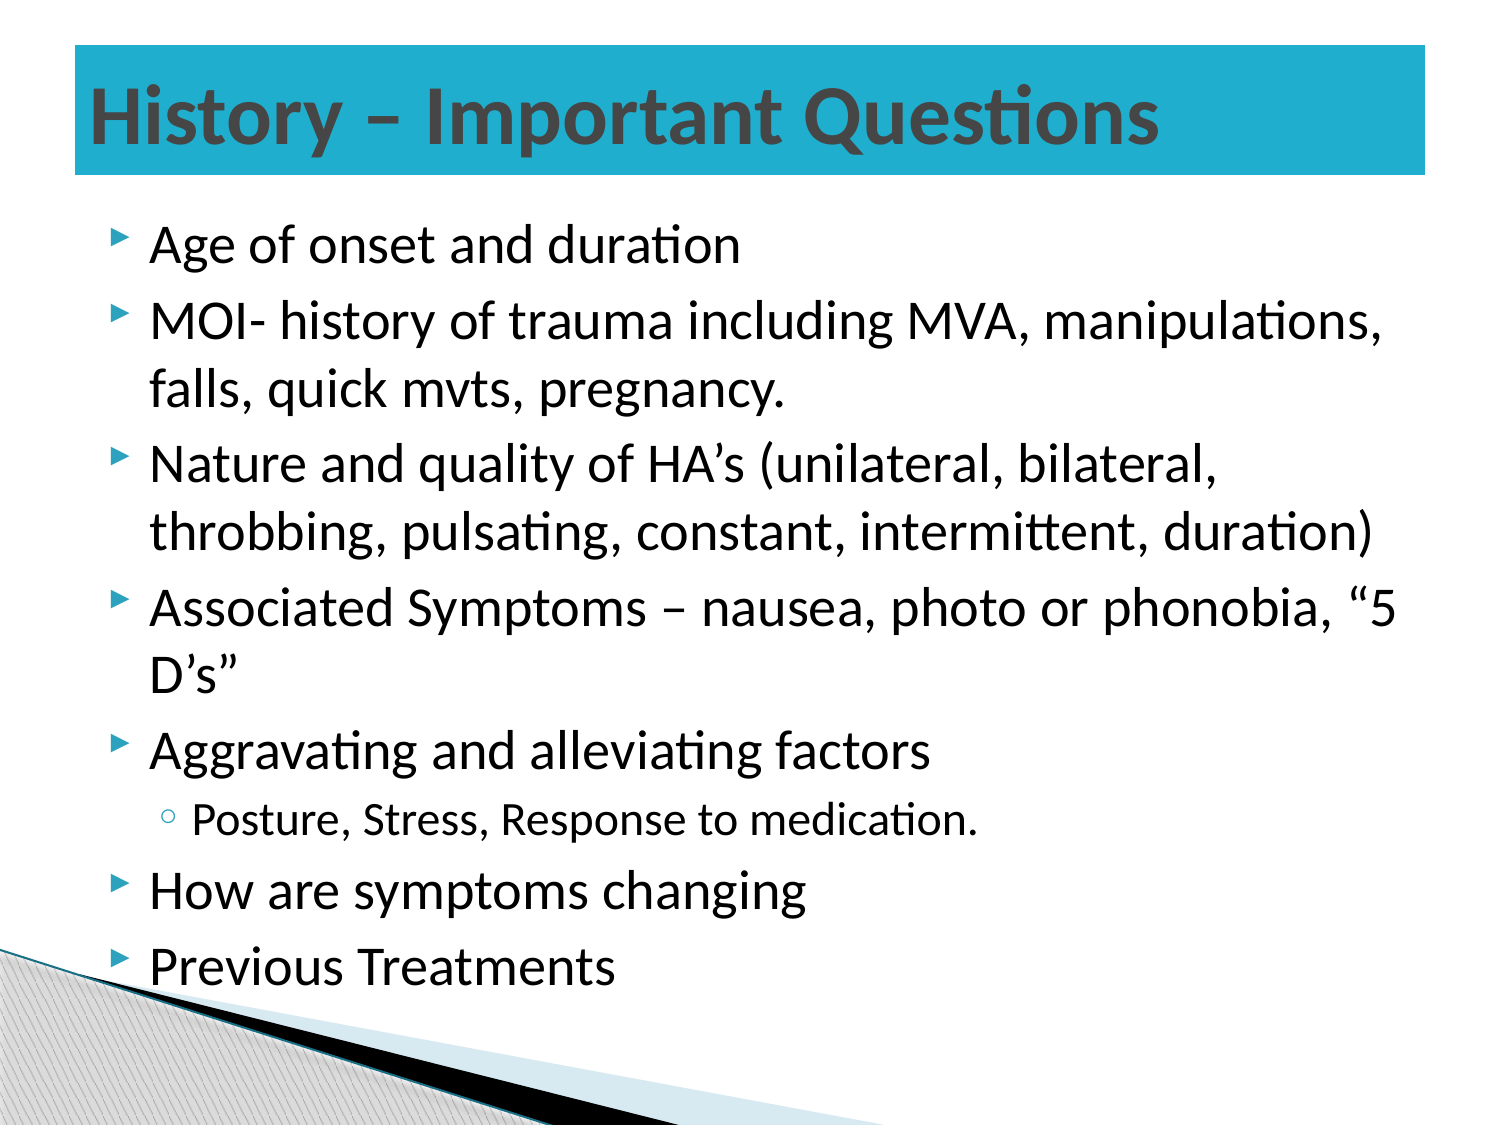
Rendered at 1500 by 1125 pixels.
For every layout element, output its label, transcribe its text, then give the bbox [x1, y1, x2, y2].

title History – Important Questions [75, 45, 1425, 175]
list Age of onset and duration MOI- history of trauma including MVA, manipulations, falls, quick mvts, pregnancy. Nature and quality of HA’s (unilateral, bilateral, throbbing, pulsating, constant, intermittent, duration) Associated Symptoms – nausea, photo or phonobia, “5 D’s” Aggravating and alleviating factors Posture, Stress, Response to medication. How are symptoms changing Previous Treatments [75, 200, 1463, 1013]
